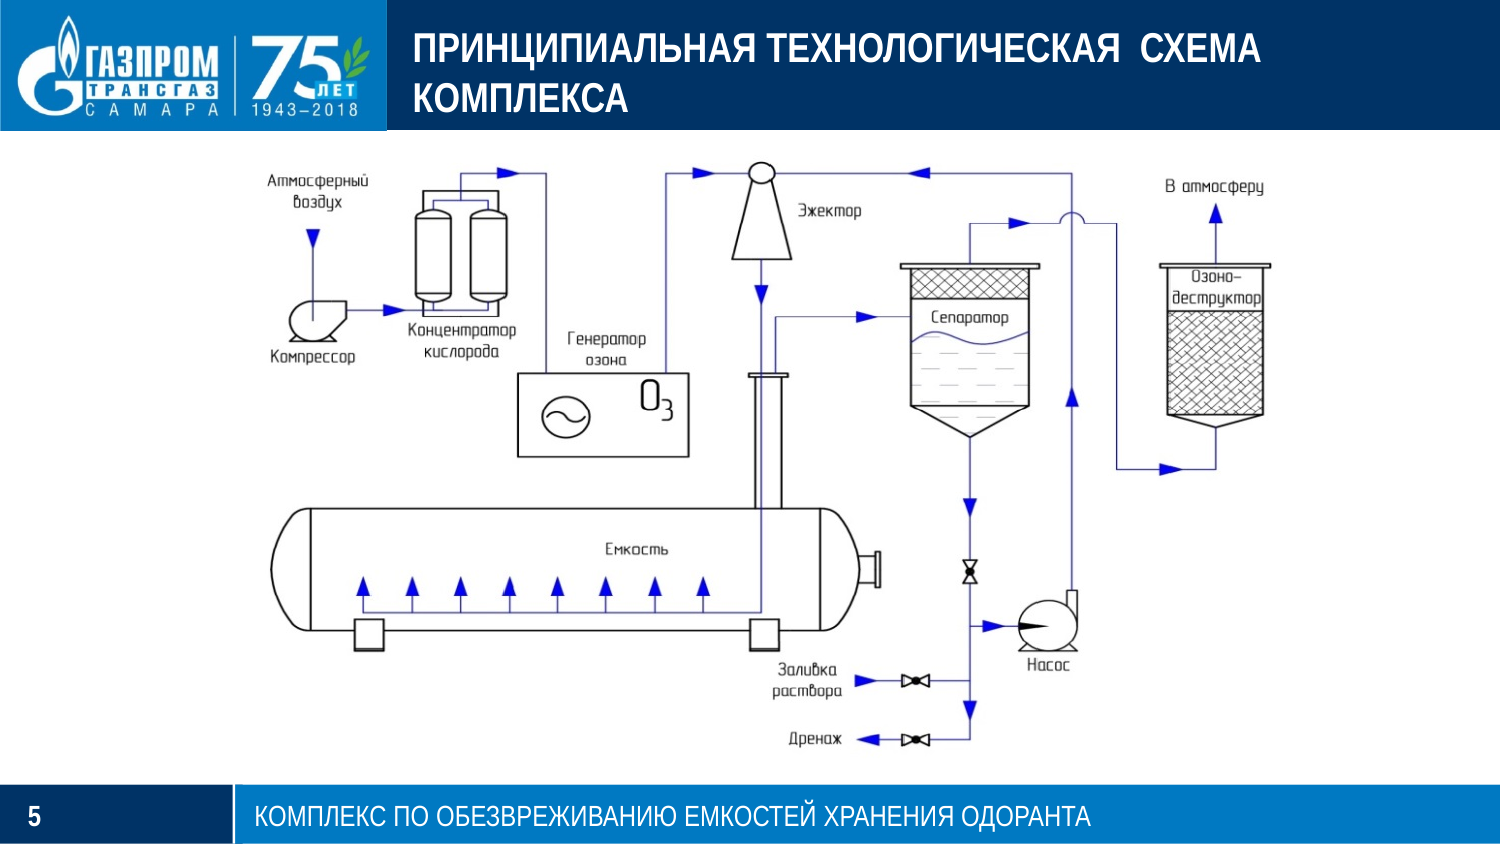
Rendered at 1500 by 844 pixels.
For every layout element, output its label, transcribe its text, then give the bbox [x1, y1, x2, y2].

title ПРИНЦИПИАЛЬНАЯ ТЕХНОЛОГИЧЕСКАЯ СХЕМА КОМПЛЕКСА [412, 12, 1473, 121]
list КОМПЛЕКС ПО ОБЕЗВРЕЖИВАНИЮ ЕМКОСТЕЙ ХРАНЕНИЯ ОДОРАНТА [254, 797, 1473, 833]
picture [0, 0, 1305, 782]
